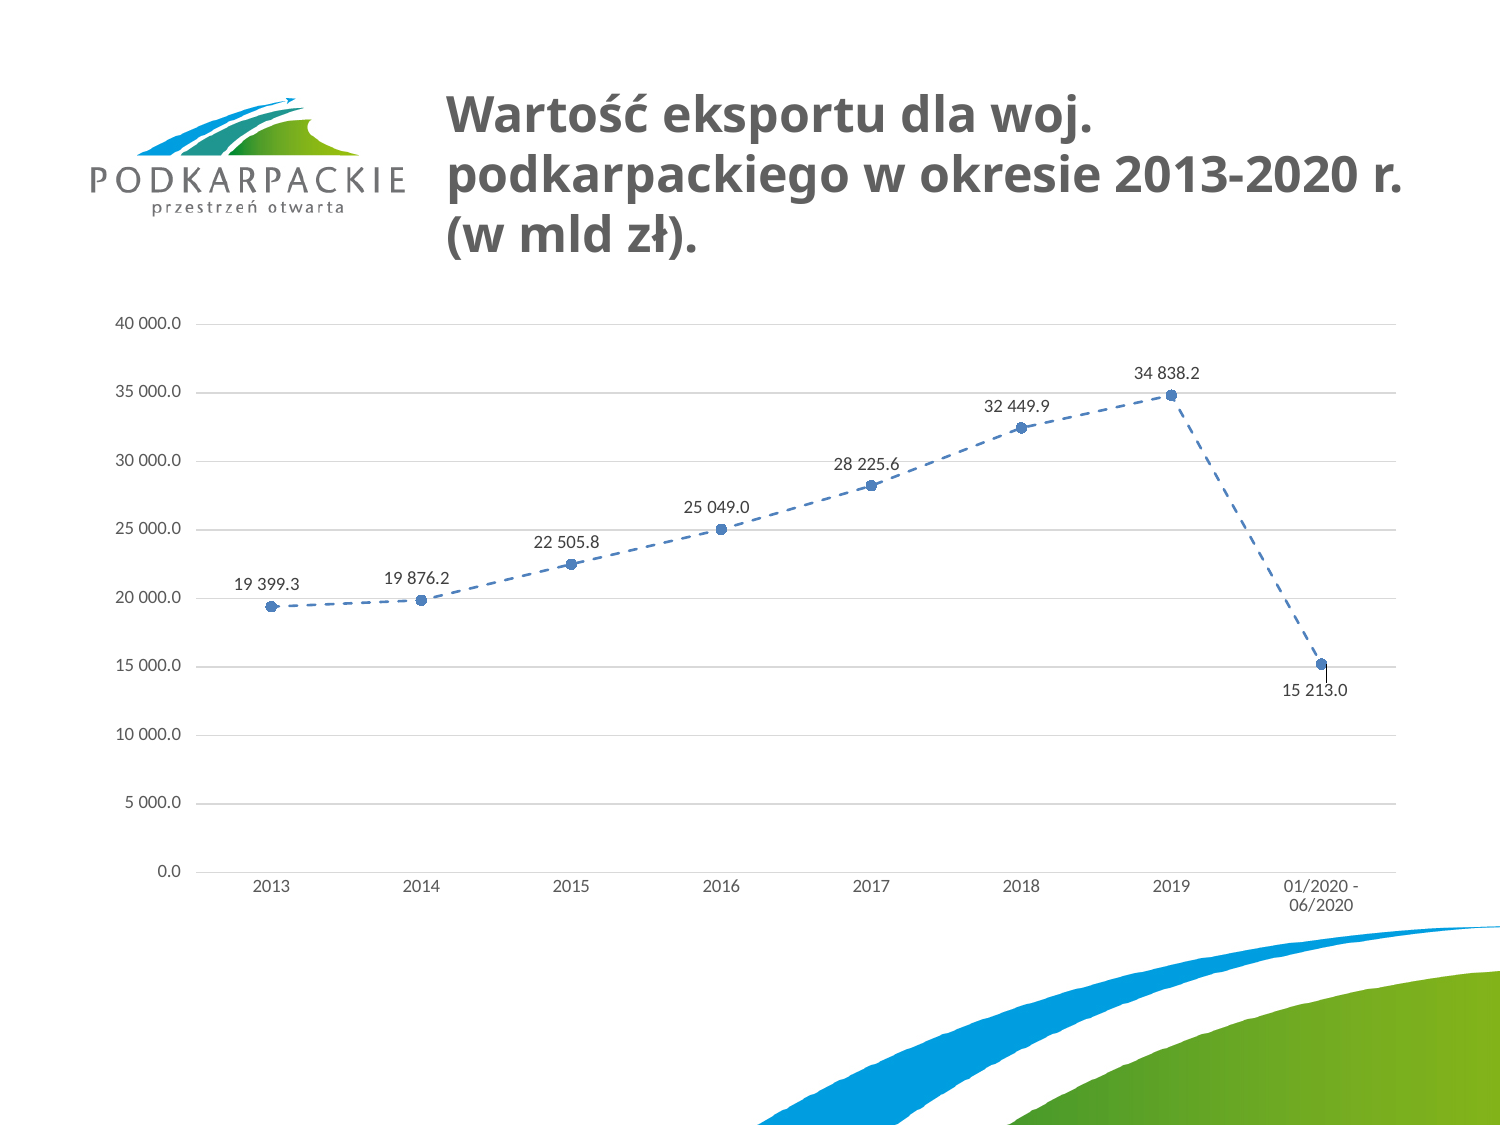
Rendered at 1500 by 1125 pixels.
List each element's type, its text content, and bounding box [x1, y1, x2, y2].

title Wartość eksportu dla woj. podkarpackiego w okresie 2013-2020 r. (w mld zł). [431, 90, 1424, 256]
picture [0, 0, 1500, 1125]
chart [88, 302, 1424, 929]
